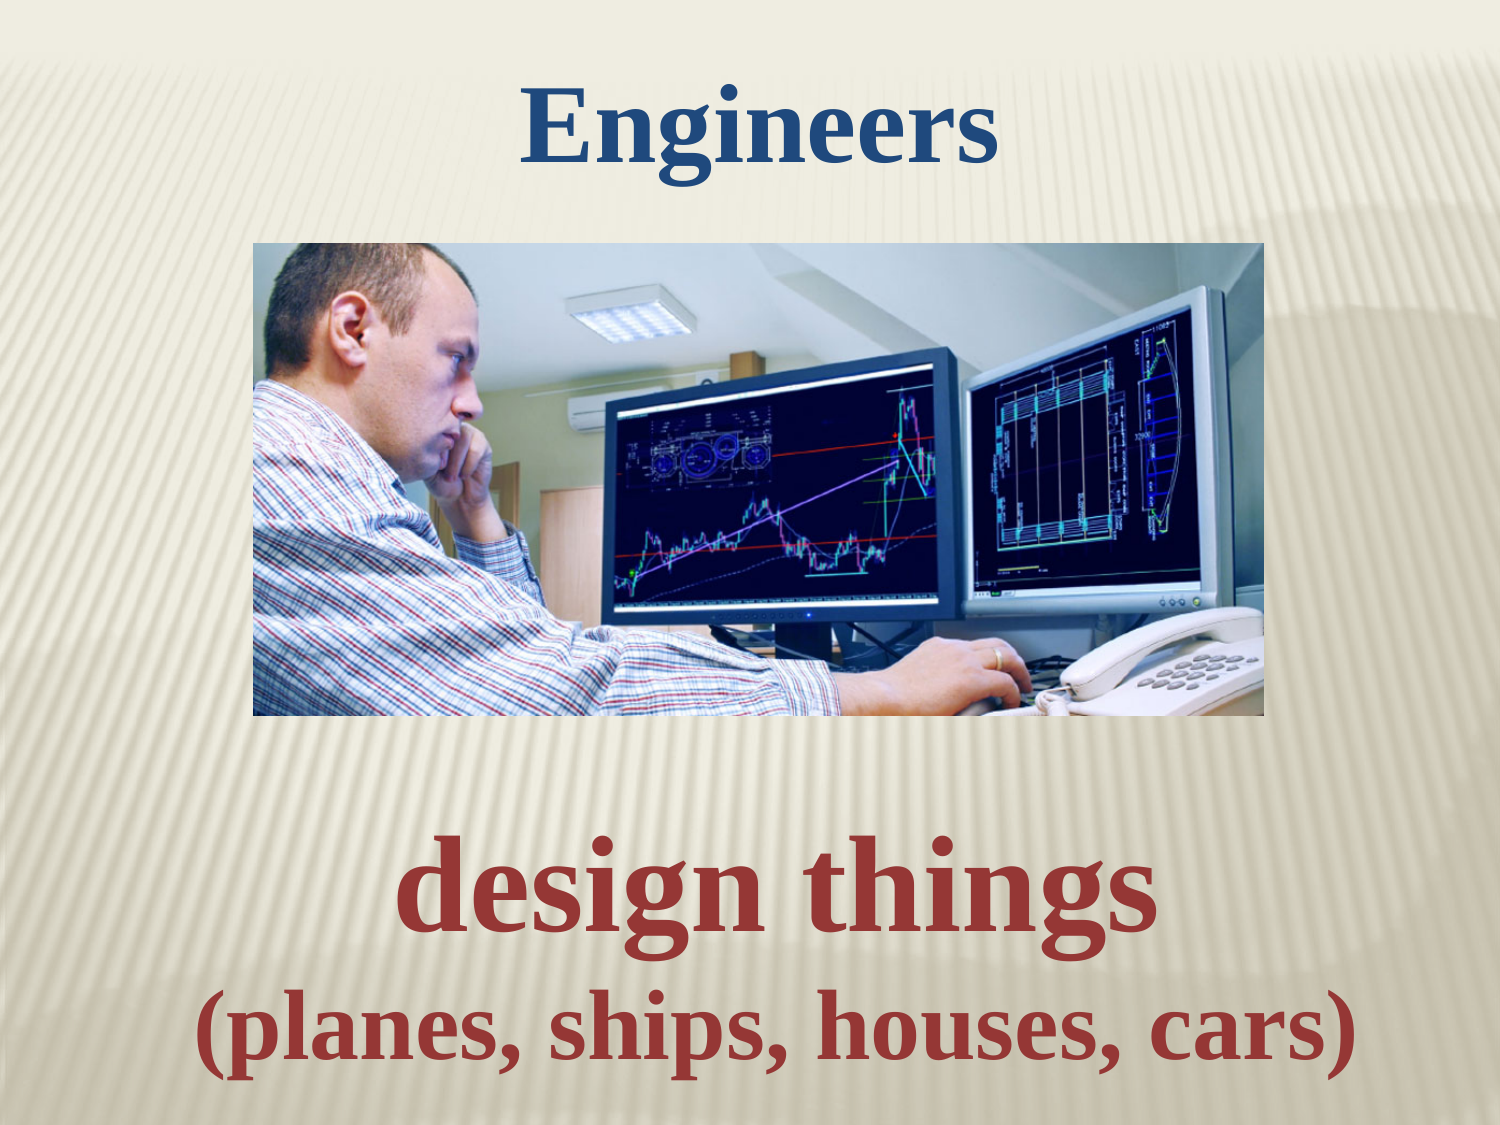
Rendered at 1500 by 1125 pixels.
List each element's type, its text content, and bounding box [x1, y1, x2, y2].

text_box design things (planes, ships, houses, cars) [178, 786, 1376, 1087]
text_box Engineers [504, 42, 1016, 193]
picture [253, 243, 1264, 717]
